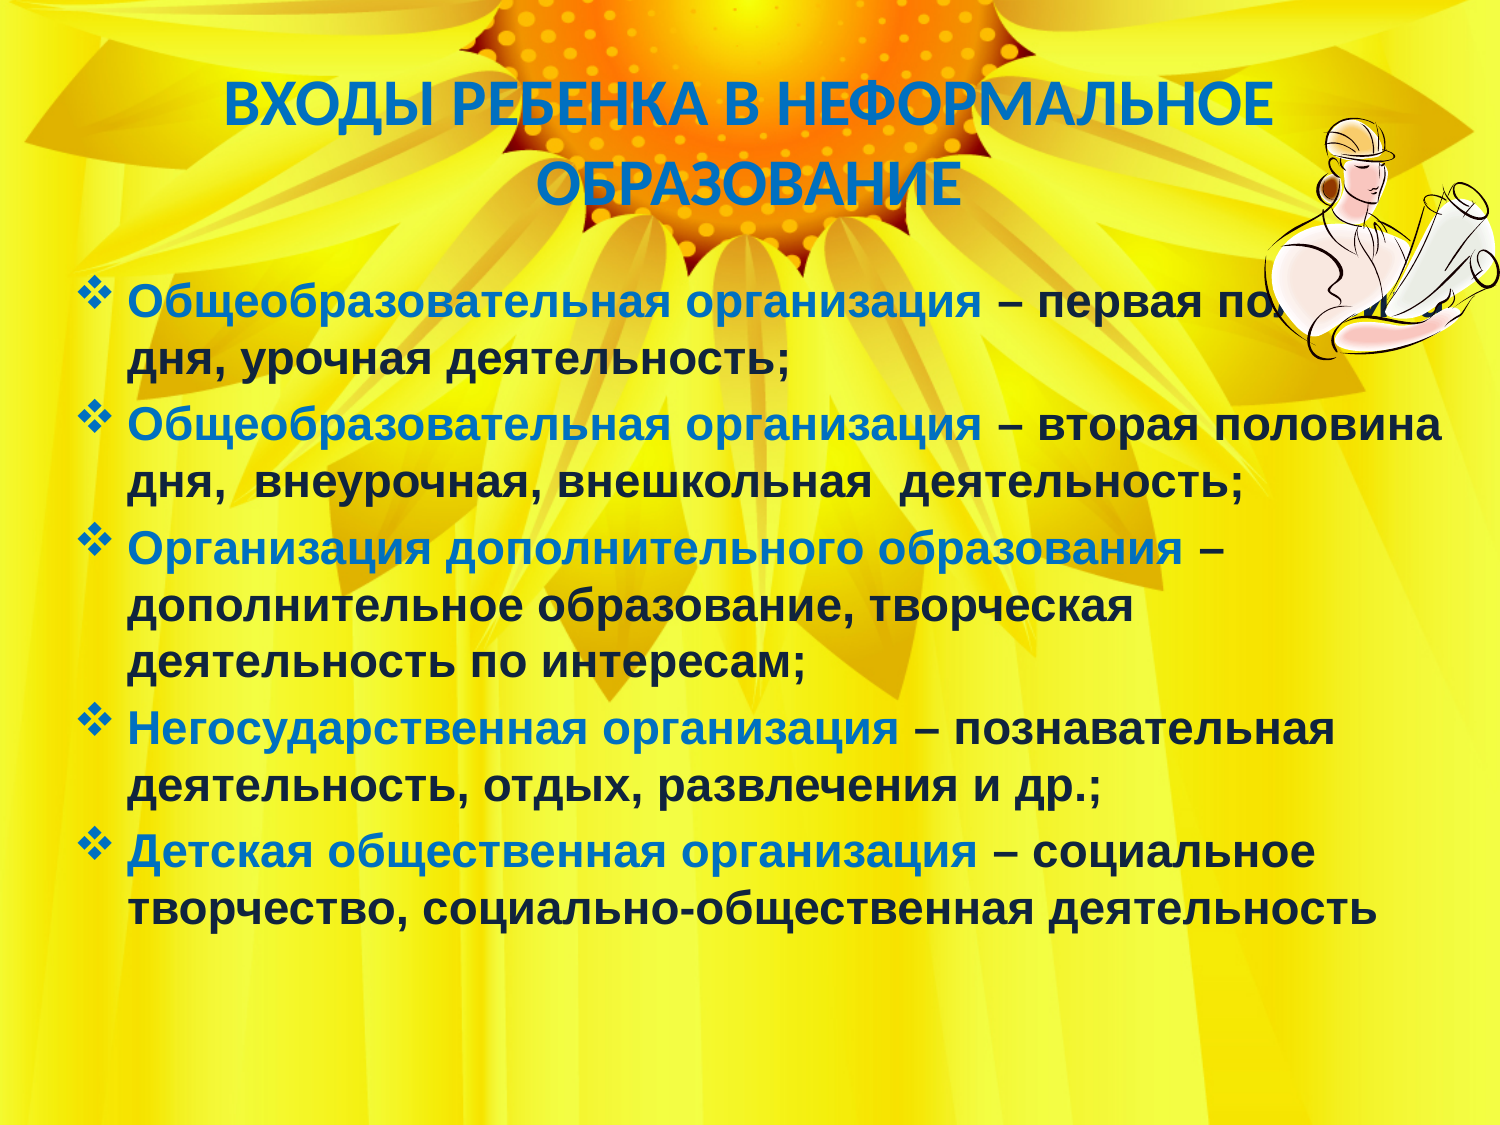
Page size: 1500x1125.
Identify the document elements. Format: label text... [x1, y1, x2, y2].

title Входы ребенка в неформальное образование [75, 45, 1425, 233]
list Общеобразовательная организация – первая половина дня, урочная деятельность; Общеобразовательная организация – вторая половина дня, внеурочная, внешкольная деятельность; Организация дополнительного образования – дополнительное образование, творческая деятельность по интересам; Негосударственная организация – познавательная деятельность, отдых, развлечения и др.; Детская общественная организация – социальное творчество, социально-общественная деятельность [58, 262, 1465, 1005]
picture [0, 0, 1500, 1125]
